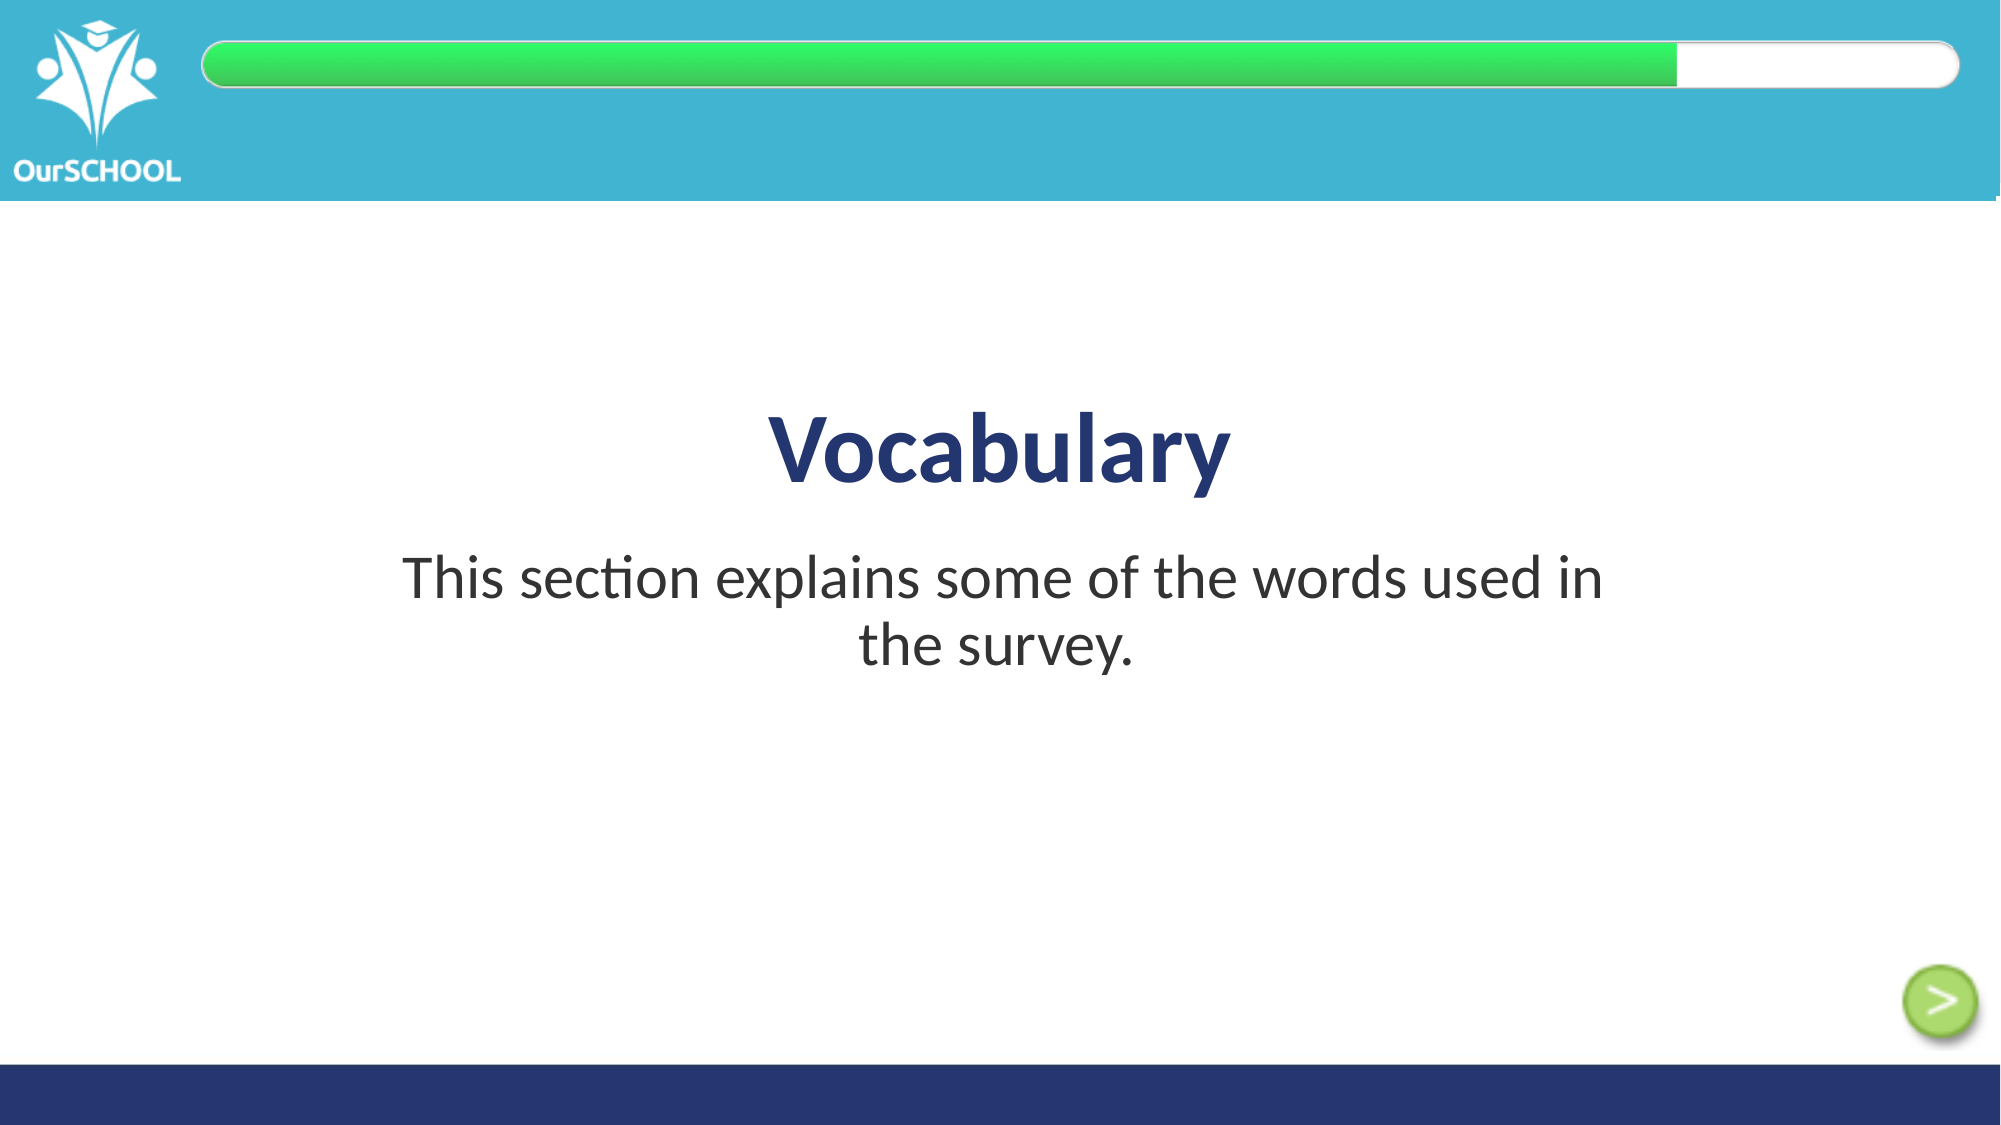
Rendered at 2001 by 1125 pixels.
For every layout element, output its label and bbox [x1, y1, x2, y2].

picture [0, 0, 2001, 1125]
text_box [352, 368, 1648, 757]
